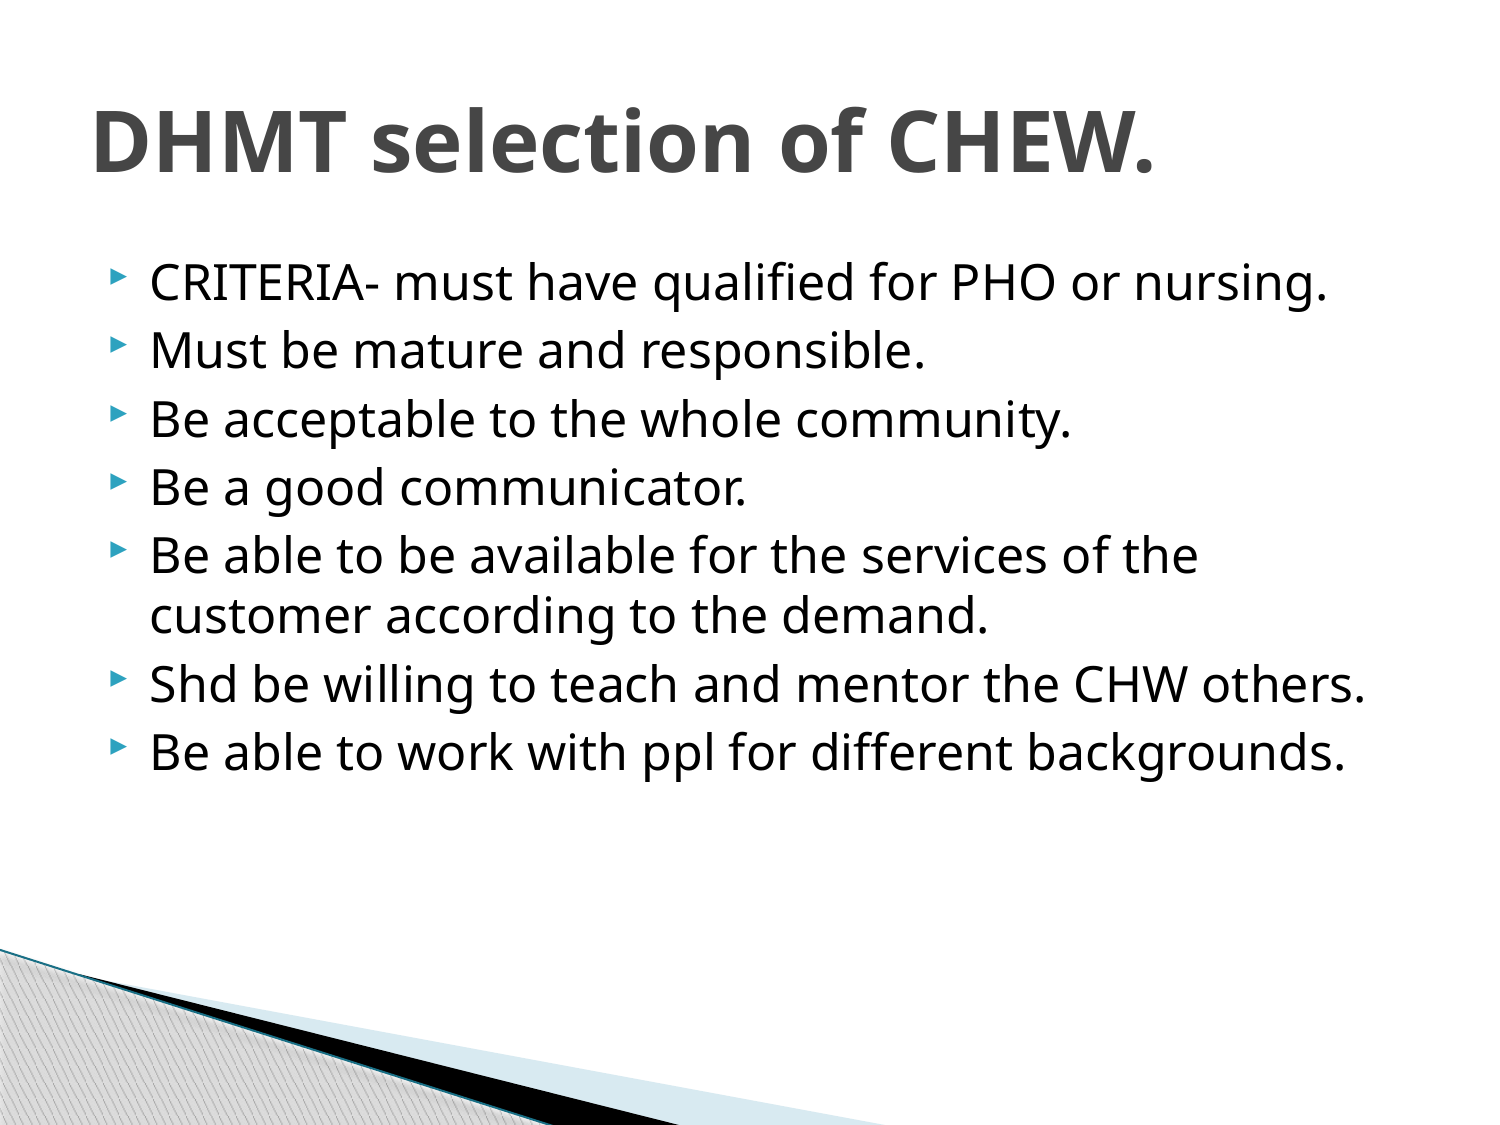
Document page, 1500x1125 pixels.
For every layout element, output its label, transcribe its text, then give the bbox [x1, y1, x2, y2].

list CRITERIA- must have qualified for PHO or nursing. Must be mature and responsible. Be acceptable to the whole community. Be a good communicator. Be able to be available for the services of the customer according to the demand. Shd be willing to teach and mentor the CHW others. Be able to work with ppl for different backgrounds. [75, 243, 1425, 986]
title DHMT selection of CHEW. [75, 45, 1425, 233]
